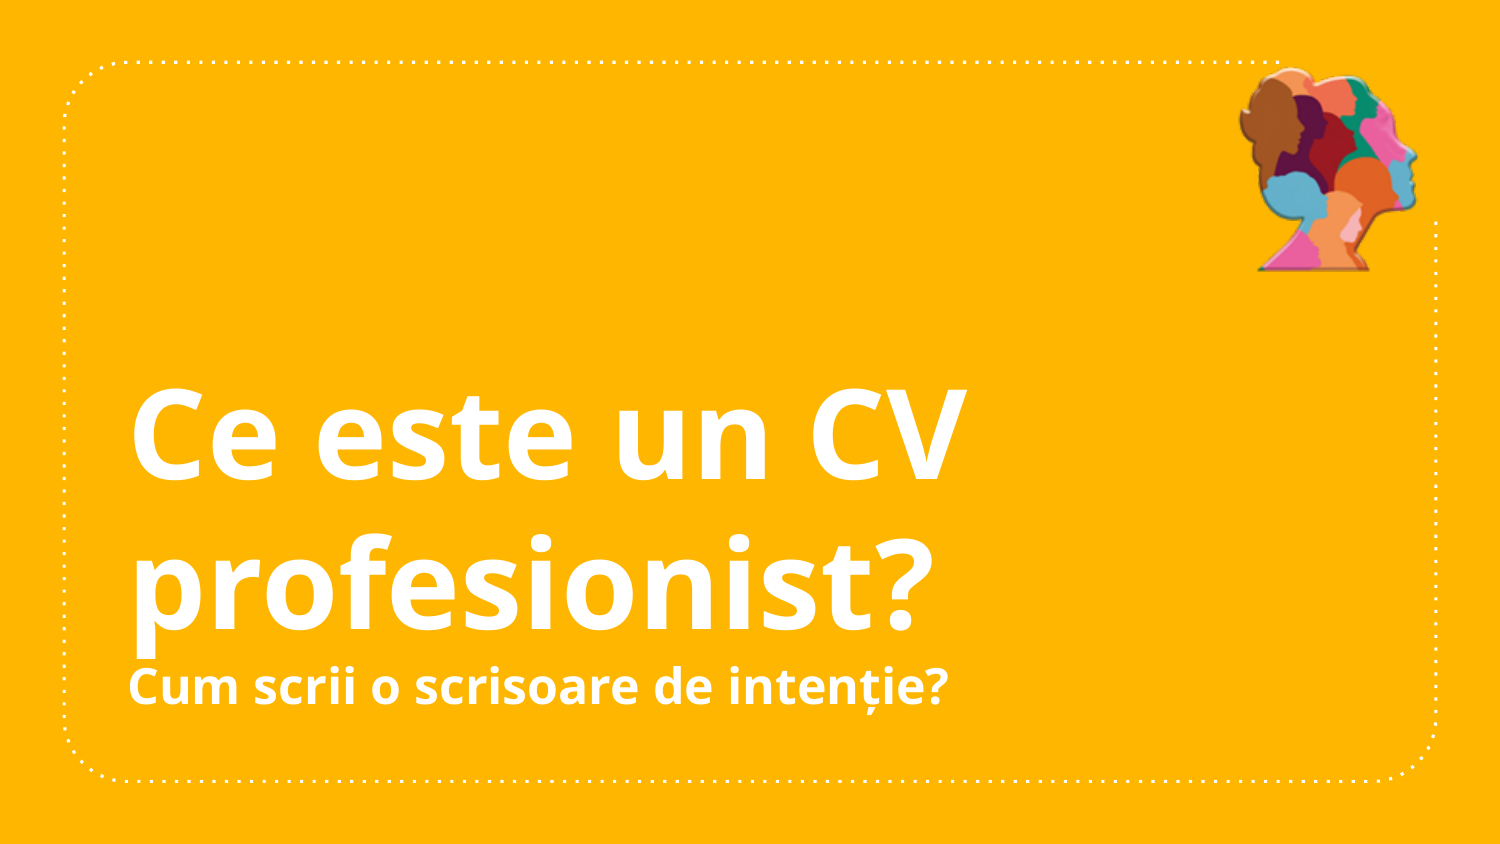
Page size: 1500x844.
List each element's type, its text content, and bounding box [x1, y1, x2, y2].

title Ce este un CV profesionist? Cum scrii o scrisoare de intenție? [112, 539, 1388, 730]
picture [1228, 63, 1436, 281]
